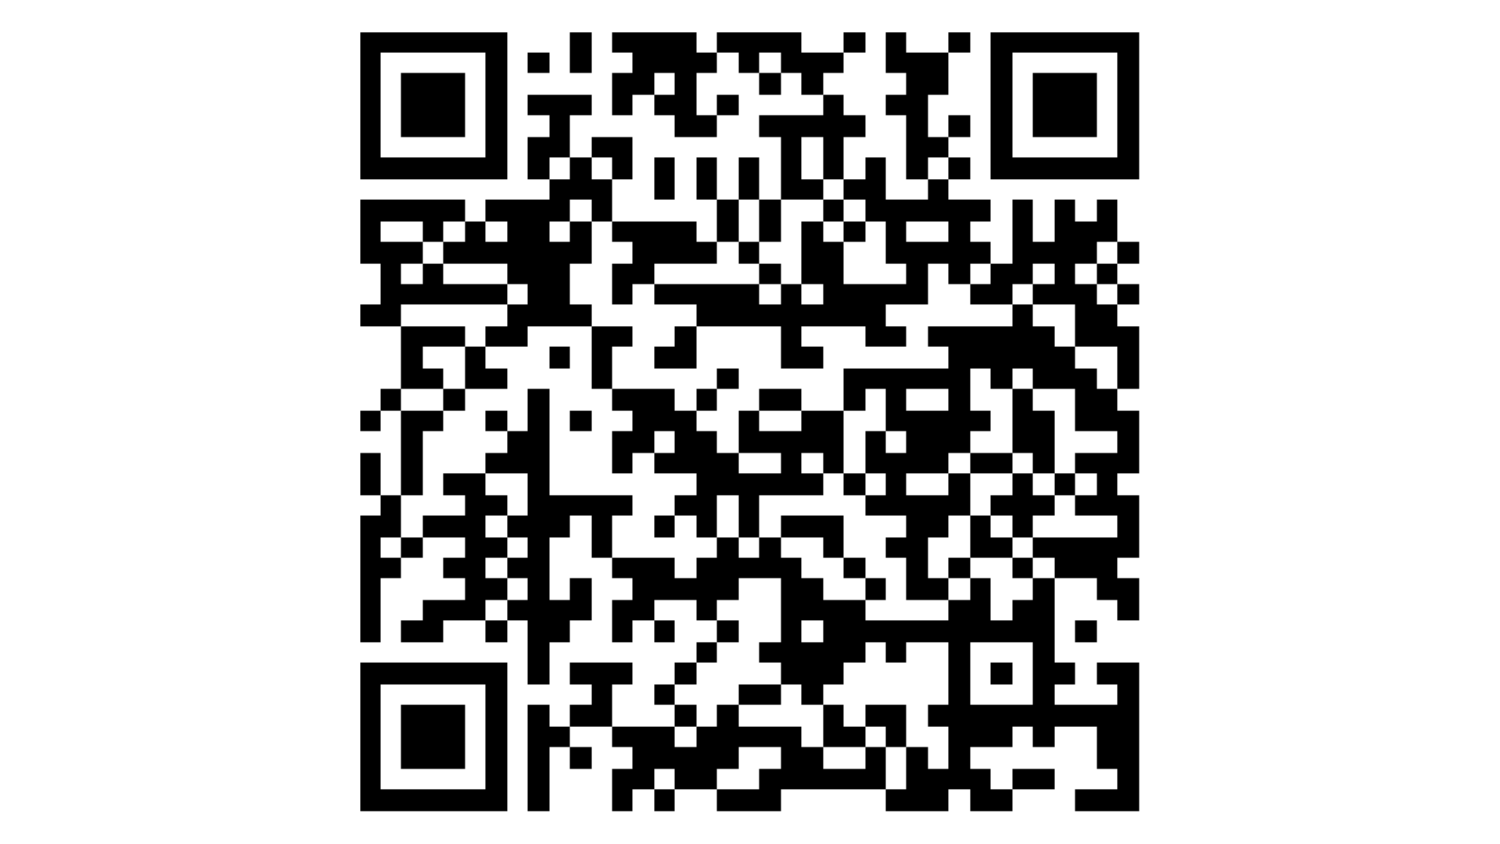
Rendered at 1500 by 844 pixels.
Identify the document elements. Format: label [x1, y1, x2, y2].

picture [359, 30, 1141, 813]
